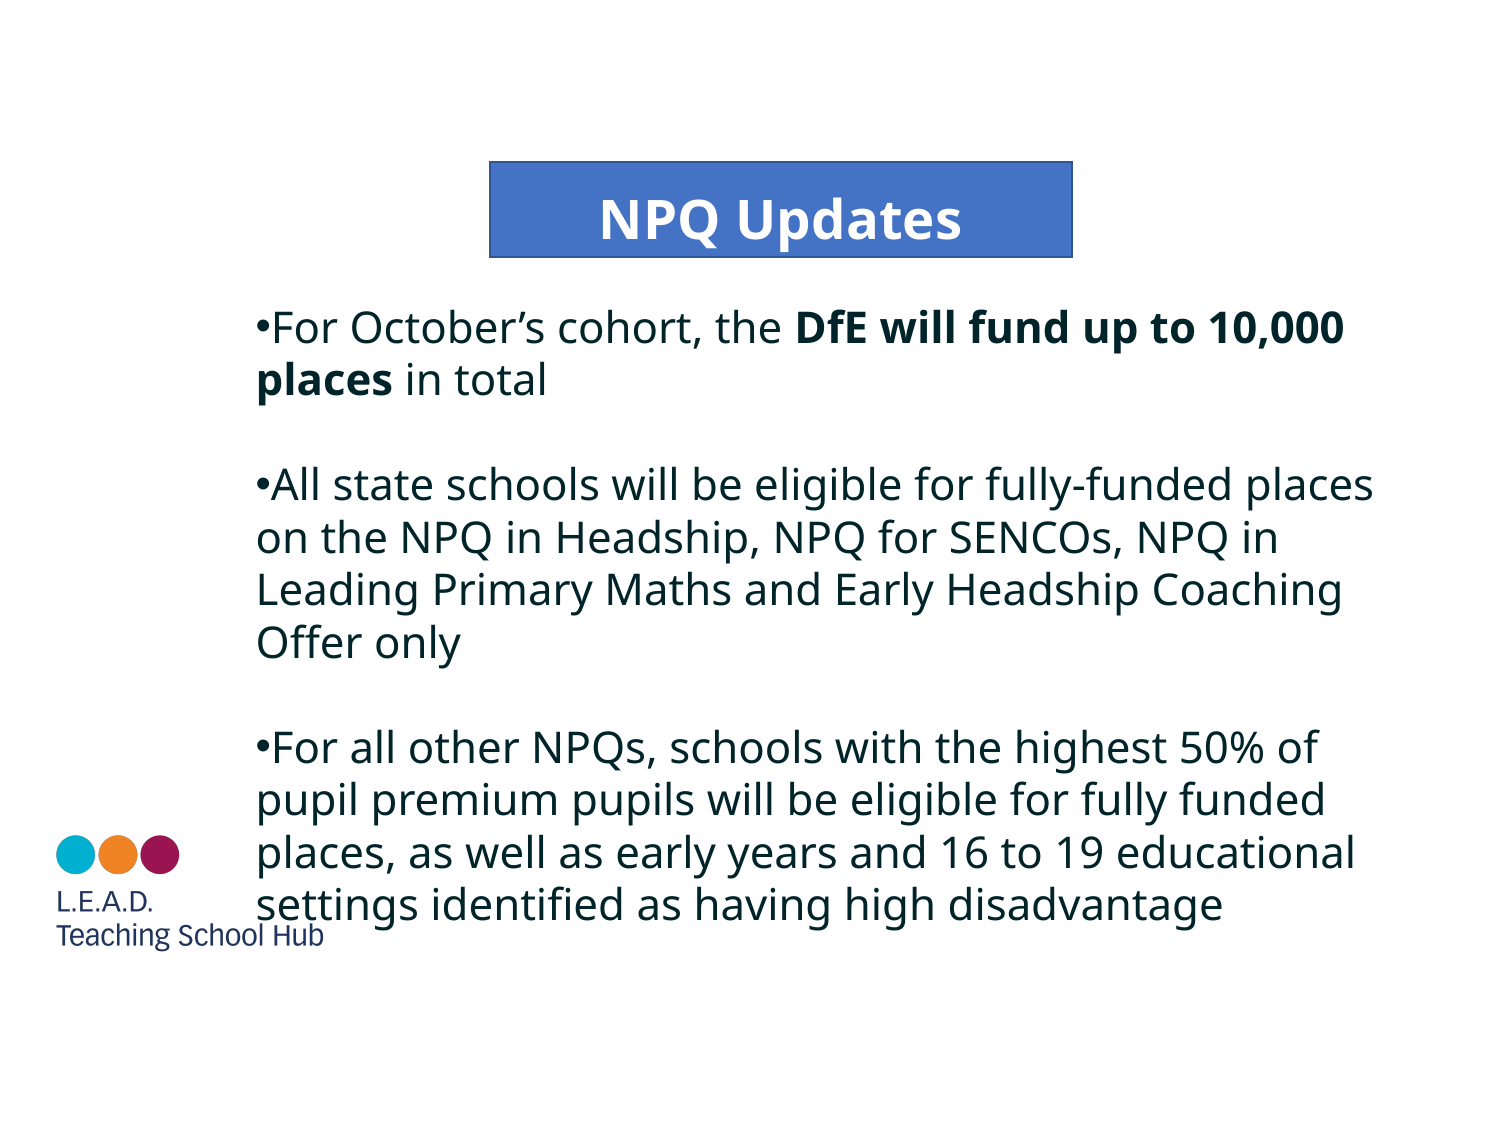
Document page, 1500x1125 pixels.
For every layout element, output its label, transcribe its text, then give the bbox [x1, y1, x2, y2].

picture [38, 819, 330, 954]
text_box NPQ Updates [489, 161, 1073, 258]
text_box For October’s cohort, the DfE will fund up to 10,000 places in total All state schools will be eligible for fully-funded places on the NPQ in Headship, NPQ for SENCOs, NPQ in Leading Primary Maths and Early Headship Coaching Offer only For all other NPQs, schools with the highest 50% of pupil premium pupils will be eligible for fully funded places, as well as early years and 16 to 19 educational settings identified as having high disadvantage [240, 292, 1395, 937]
